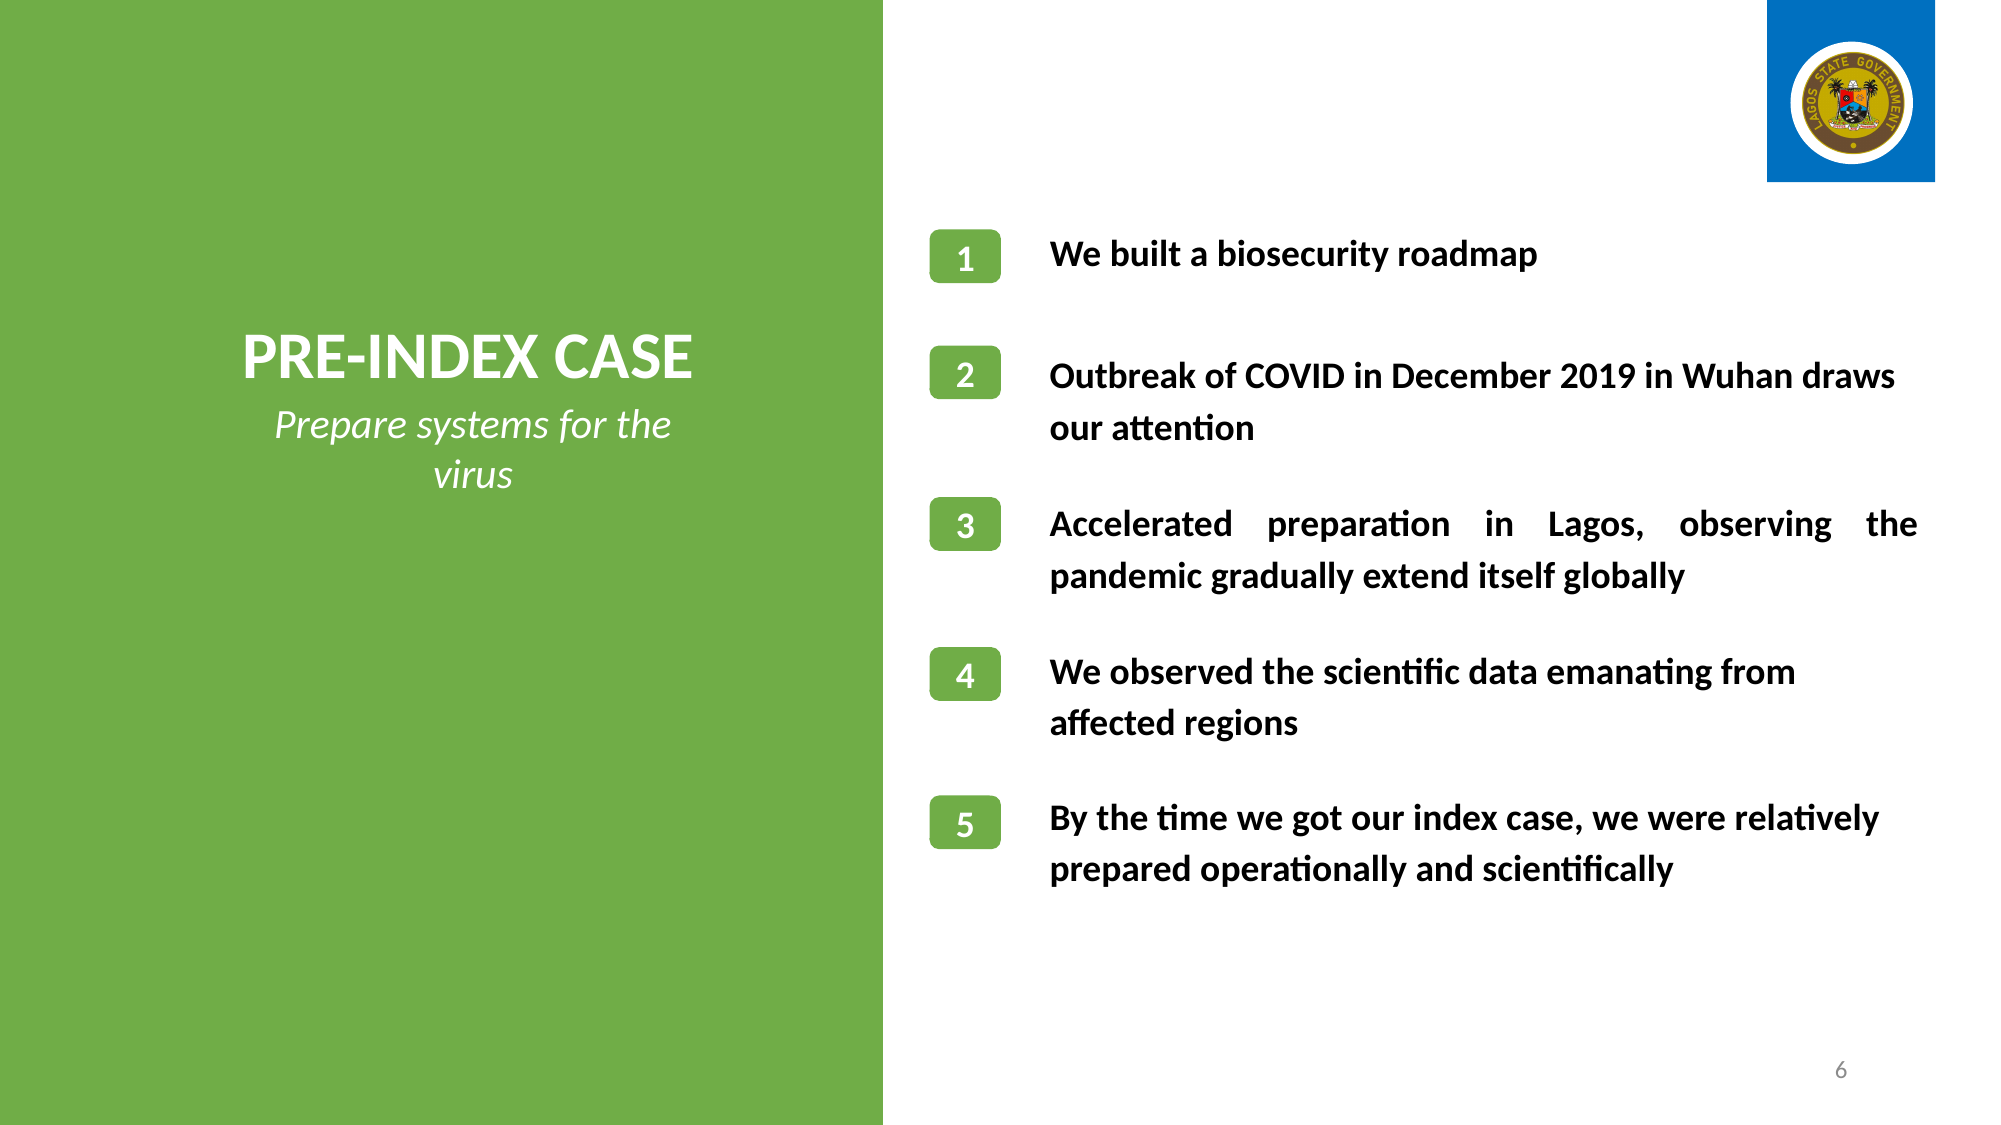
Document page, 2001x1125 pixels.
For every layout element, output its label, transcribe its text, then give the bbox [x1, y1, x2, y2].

text_box PRE-INDEX CASE [113, 304, 823, 399]
slide_number 6 [1667, 1042, 1863, 1103]
text_box [0, 0, 883, 1125]
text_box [930, 221, 1934, 896]
picture [1798, 51, 1909, 155]
text_box Prepare systems for the virus [235, 389, 711, 505]
